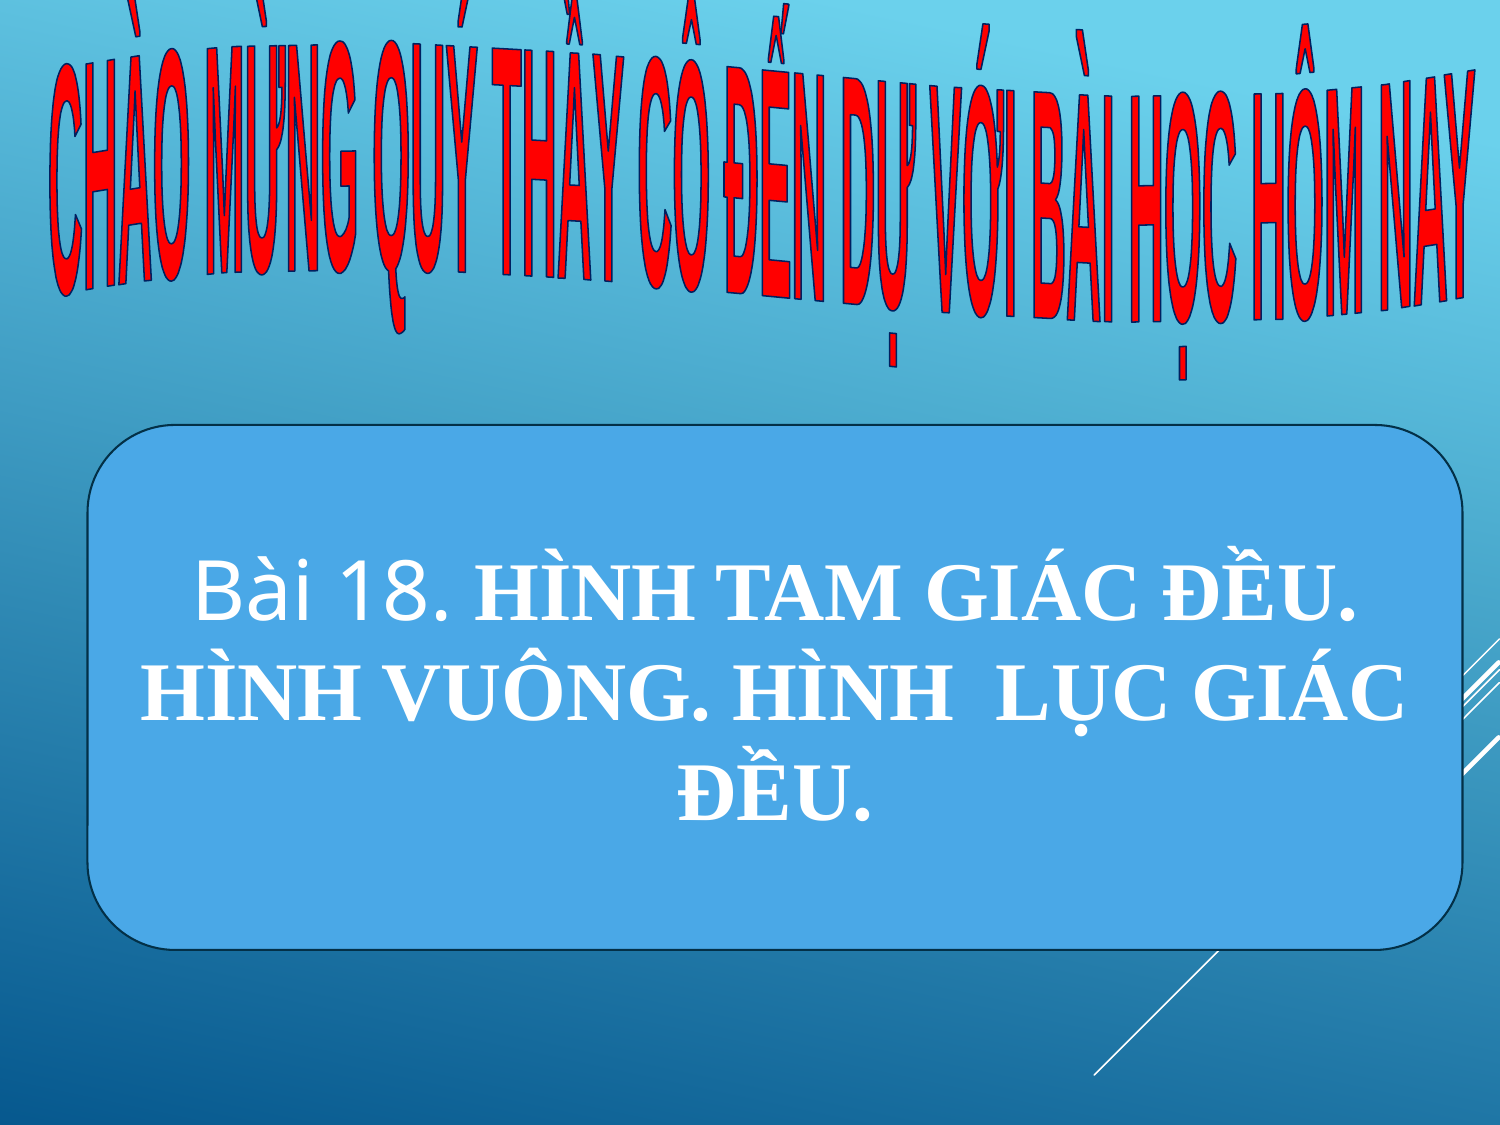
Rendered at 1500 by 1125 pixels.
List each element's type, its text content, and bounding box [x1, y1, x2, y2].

text_box CHÀO MỪNG QUÝ THẦY CÔ ĐẾN DỰ VỚI BÀI HỌC HÔM NAY [557, 52, 592, 281]
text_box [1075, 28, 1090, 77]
text_box CHÀO MỪNG QUÝ THẦY CÔ ĐẾN DỰ VỚI BÀI HỌC HÔM NAY [761, 69, 791, 299]
text_box CHÀO MỪNG QUÝ THẦY CÔ ĐẾN DỰ VỚI BÀI HỌC HÔM NAY [1033, 91, 1065, 320]
text_box CHÀO MỪNG QUÝ THẦY CÔ ĐẾN DỰ VỚI BÀI HỌC HÔM NAY [246, 44, 319, 276]
text_box CHÀO MỪNG QUÝ THẦY CÔ ĐẾN DỰ VỚI BÀI HỌC HÔM NAY [592, 53, 625, 283]
text_box CHÀO MỪNG QUÝ THẦY CÔ ĐẾN DỰ VỚI BÀI HỌC HÔM NAY [963, 84, 1005, 319]
text_box CHÀO MỪNG QUÝ THẦY CÔ ĐẾN DỰ VỚI BÀI HỌC HÔM NAY [1006, 89, 1015, 318]
text_box CHÀO MỪNG QUÝ THẦY CÔ ĐẾN DỰ VỚI BÀI HỌC HÔM NAY [491, 47, 522, 276]
text_box CHÀO MỪNG QUÝ THẦY CÔ ĐẾN DỰ VỚI BÀI HỌC HÔM NAY [524, 49, 555, 279]
text_box CHÀO MỪNG QUÝ THẦY CÔ ĐẾN DỰ VỚI BÀI HỌC HÔM NAY [49, 62, 83, 297]
text_box CHÀO MỪNG QUÝ THẦY CÔ ĐẾN DỰ VỚI BÀI HỌC HÔM NAY [1130, 95, 1162, 323]
text_box CHÀO MỪNG QUÝ THẦY CÔ ĐẾN DỰ VỚI BÀI HỌC HÔM NAY [1165, 91, 1201, 326]
text_box CHÀO MỪNG QUÝ THẦY CÔ ĐẾN DỰ VỚI BÀI HỌC HÔM NAY [373, 39, 410, 335]
text_box CHÀO MỪNG QUÝ THẦY CÔ ĐẾN DỰ VỚI BÀI HỌC HÔM NAY [877, 80, 917, 312]
text_box CHÀO MỪNG QUÝ THẦY CÔ ĐẾN DỰ VỚI BÀI HỌC HÔM NAY [767, 2, 790, 65]
text_box CHÀO MỪNG QUÝ THẦY CÔ ĐẾN DỰ VỚI BÀI HỌC HÔM NAY [673, 58, 710, 293]
text_box CHÀO MỪNG QUÝ THẦY CÔ ĐẾN DỰ VỚI BÀI HỌC HÔM NAY [928, 84, 963, 314]
text_box CHÀO MỪNG QUÝ THẦY CÔ ĐẾN DỰ VỚI BÀI HỌC HÔM NAY [1203, 90, 1237, 325]
text_box CHÀO MỪNG QUÝ THẦY CÔ ĐẾN DỰ VỚI BÀI HỌC HÔM NAY [793, 72, 825, 303]
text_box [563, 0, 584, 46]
text_box CHÀO MỪNG QUÝ THẦY CÔ ĐẾN DỰ VỚI BÀI HỌC HÔM NAY [638, 55, 672, 290]
text_box CHÀO MỪNG QUÝ THẦY CÔ ĐẾN DỰ VỚI BÀI HỌC HÔM NAY [1413, 76, 1448, 307]
text_box CHÀO MỪNG QUÝ THẦY CÔ ĐẾN DỰ VỚI BÀI HỌC HÔM NAY [1380, 79, 1411, 312]
text_box CHÀO MỪNG QUÝ THẦY CÔ ĐẾN DỰ VỚI BÀI HỌC HÔM NAY [85, 58, 116, 291]
text_box CHÀO MỪNG QUÝ THẦY CÔ ĐẾN DỰ VỚI BÀI HỌC HÔM NAY [118, 54, 153, 286]
text_box CHÀO MỪNG QUÝ THẦY CÔ ĐẾN DỰ VỚI BÀI HỌC HÔM NAY [206, 45, 243, 276]
text_box CHÀO MỪNG QUÝ THẦY CÔ ĐẾN DỰ VỚI BÀI HỌC HÔM NAY [1103, 95, 1113, 323]
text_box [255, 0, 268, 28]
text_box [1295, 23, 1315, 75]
text_box CHÀO MỪNG QUÝ THẦY CÔ ĐẾN DỰ VỚI BÀI HỌC HÔM NAY [1443, 69, 1476, 300]
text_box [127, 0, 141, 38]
text_box Bài 18. HÌNH TAM GIÁC ĐỀU. HÌNH VUÔNG. HÌNH LỤC GIÁC ĐỀU. [86, 423, 1464, 951]
text_box CHÀO MỪNG QUÝ THẦY CÔ ĐẾN DỰ VỚI BÀI HỌC HÔM NAY [723, 65, 758, 295]
text_box CHÀO MỪNG QUÝ THẦY CÔ ĐẾN DỰ VỚI BÀI HỌC HÔM NAY [842, 76, 875, 306]
text_box CHÀO MỪNG QUÝ THẦY CÔ ĐẾN DỰ VỚI BÀI HỌC HÔM NAY [1287, 88, 1323, 323]
text_box CHÀO MỪNG QUÝ THẦY CÔ ĐẾN DỰ VỚI BÀI HỌC HÔM NAY [153, 47, 190, 282]
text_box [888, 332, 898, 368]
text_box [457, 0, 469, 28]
text_box CHÀO MỪNG QUÝ THẦY CÔ ĐẾN DỰ VỚI BÀI HỌC HÔM NAY [1326, 86, 1363, 317]
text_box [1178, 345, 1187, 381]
text_box CHÀO MỪNG QUÝ THẦY CÔ ĐẾN DỰ VỚI BÀI HỌC HÔM NAY [1253, 92, 1284, 321]
text_box CHÀO MỪNG QUÝ THẦY CÔ ĐẾN DỰ VỚI BÀI HỌC HÔM NAY [1066, 94, 1101, 323]
text_box CHÀO MỪNG QUÝ THẦY CÔ ĐẾN DỰ VỚI BÀI HỌC HÔM NAY [412, 42, 444, 275]
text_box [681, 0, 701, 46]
text_box CHÀO MỪNG QUÝ THẦY CÔ ĐẾN DỰ VỚI BÀI HỌC HÔM NAY [321, 40, 357, 275]
text_box CHÀO MỪNG QUÝ THẦY CÔ ĐẾN DỰ VỚI BÀI HỌC HÔM NAY [445, 44, 479, 274]
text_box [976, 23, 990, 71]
